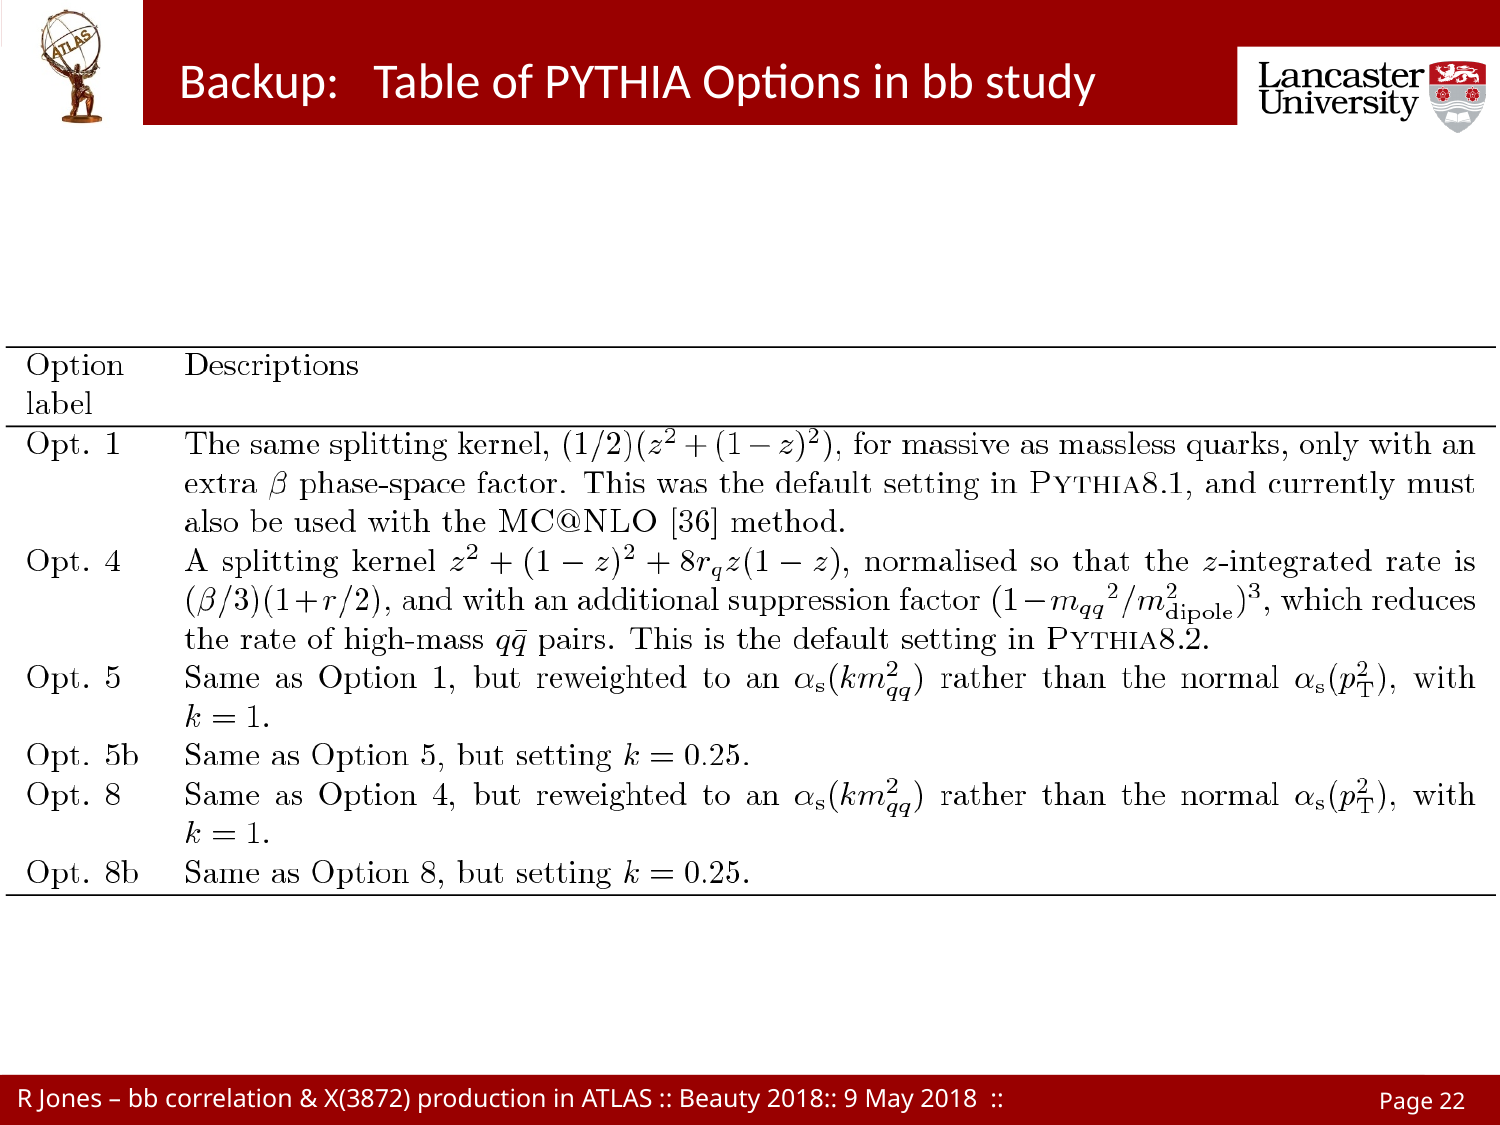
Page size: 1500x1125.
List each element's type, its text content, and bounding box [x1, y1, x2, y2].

picture [2, 0, 143, 133]
title [142, 39, 1240, 125]
text_box Backup: Table of PYTHIA Options in bb study [164, 35, 1262, 121]
picture [0, 340, 1500, 901]
picture [1258, 54, 1486, 133]
